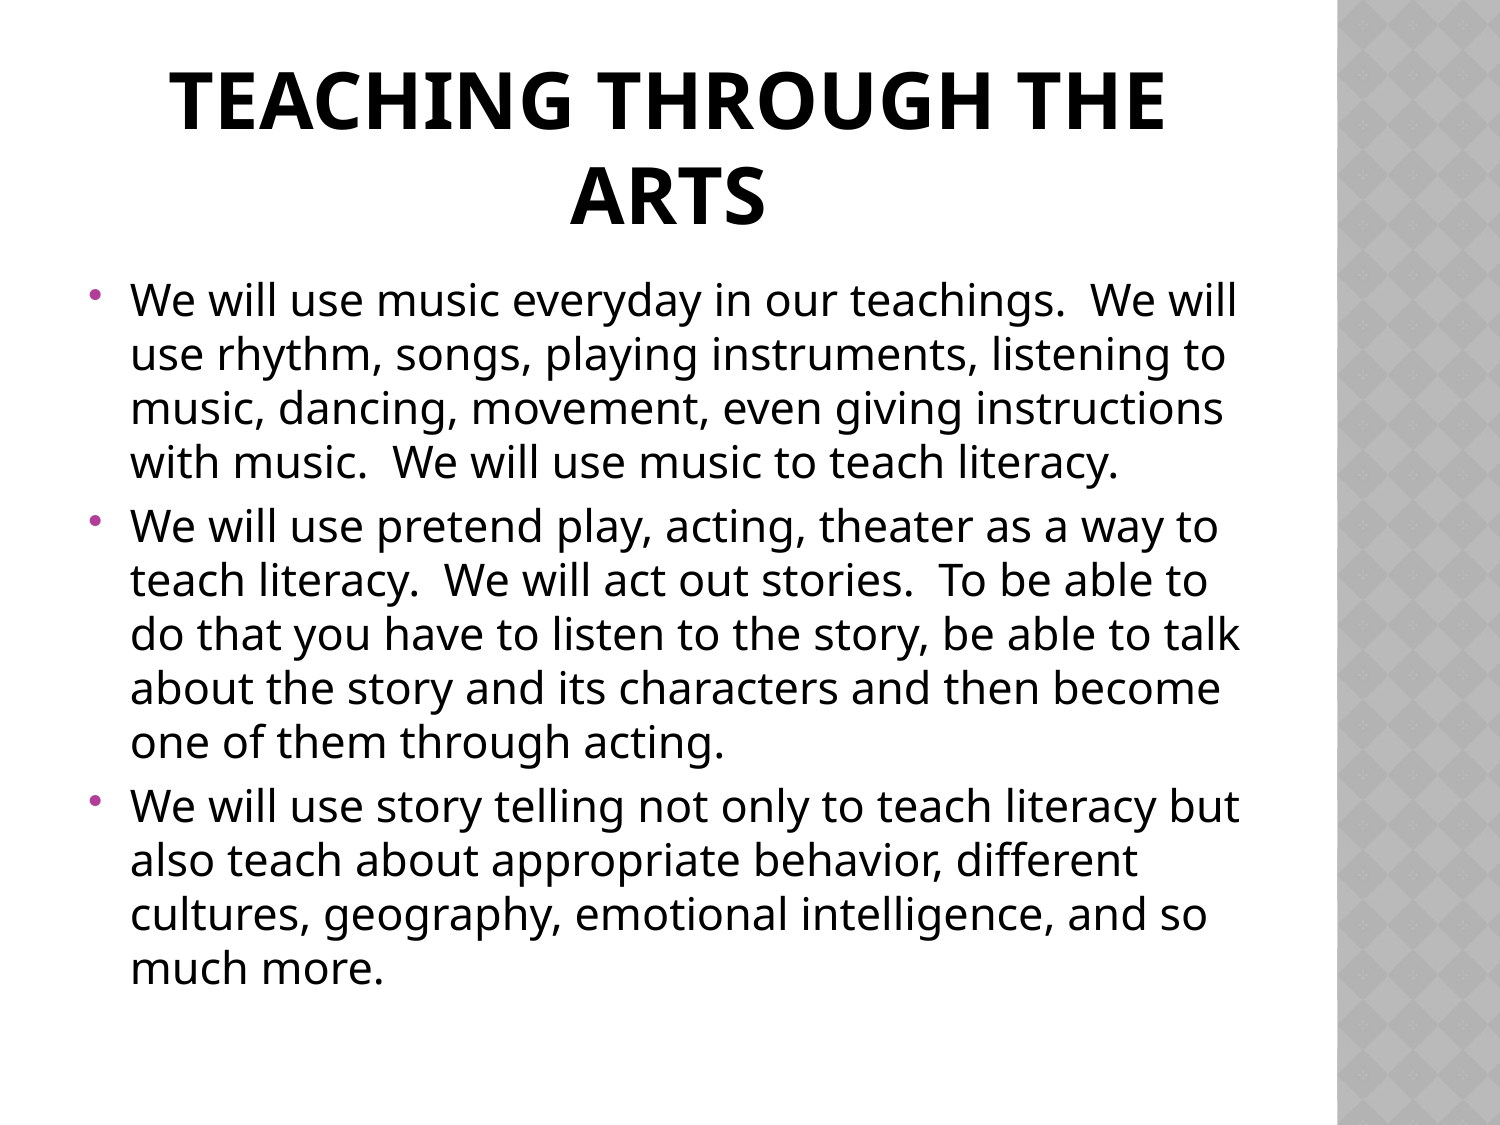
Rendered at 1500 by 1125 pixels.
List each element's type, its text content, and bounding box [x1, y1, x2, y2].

list We will use music everyday in our teachings. We will use rhythm, songs, playing instruments, listening to music, dancing, movement, even giving instructions with music. We will use music to teach literacy. We will use pretend play, acting, theater as a way to teach literacy. We will act out stories. To be able to do that you have to listen to the story, be able to talk about the story and its characters and then become one of them through acting. We will use story telling not only to teach literacy but also teach about appropriate behavior, different cultures, geography, emotional intelligence, and so much more. [75, 264, 1263, 1059]
title Teaching through the arts [75, 52, 1263, 240]
